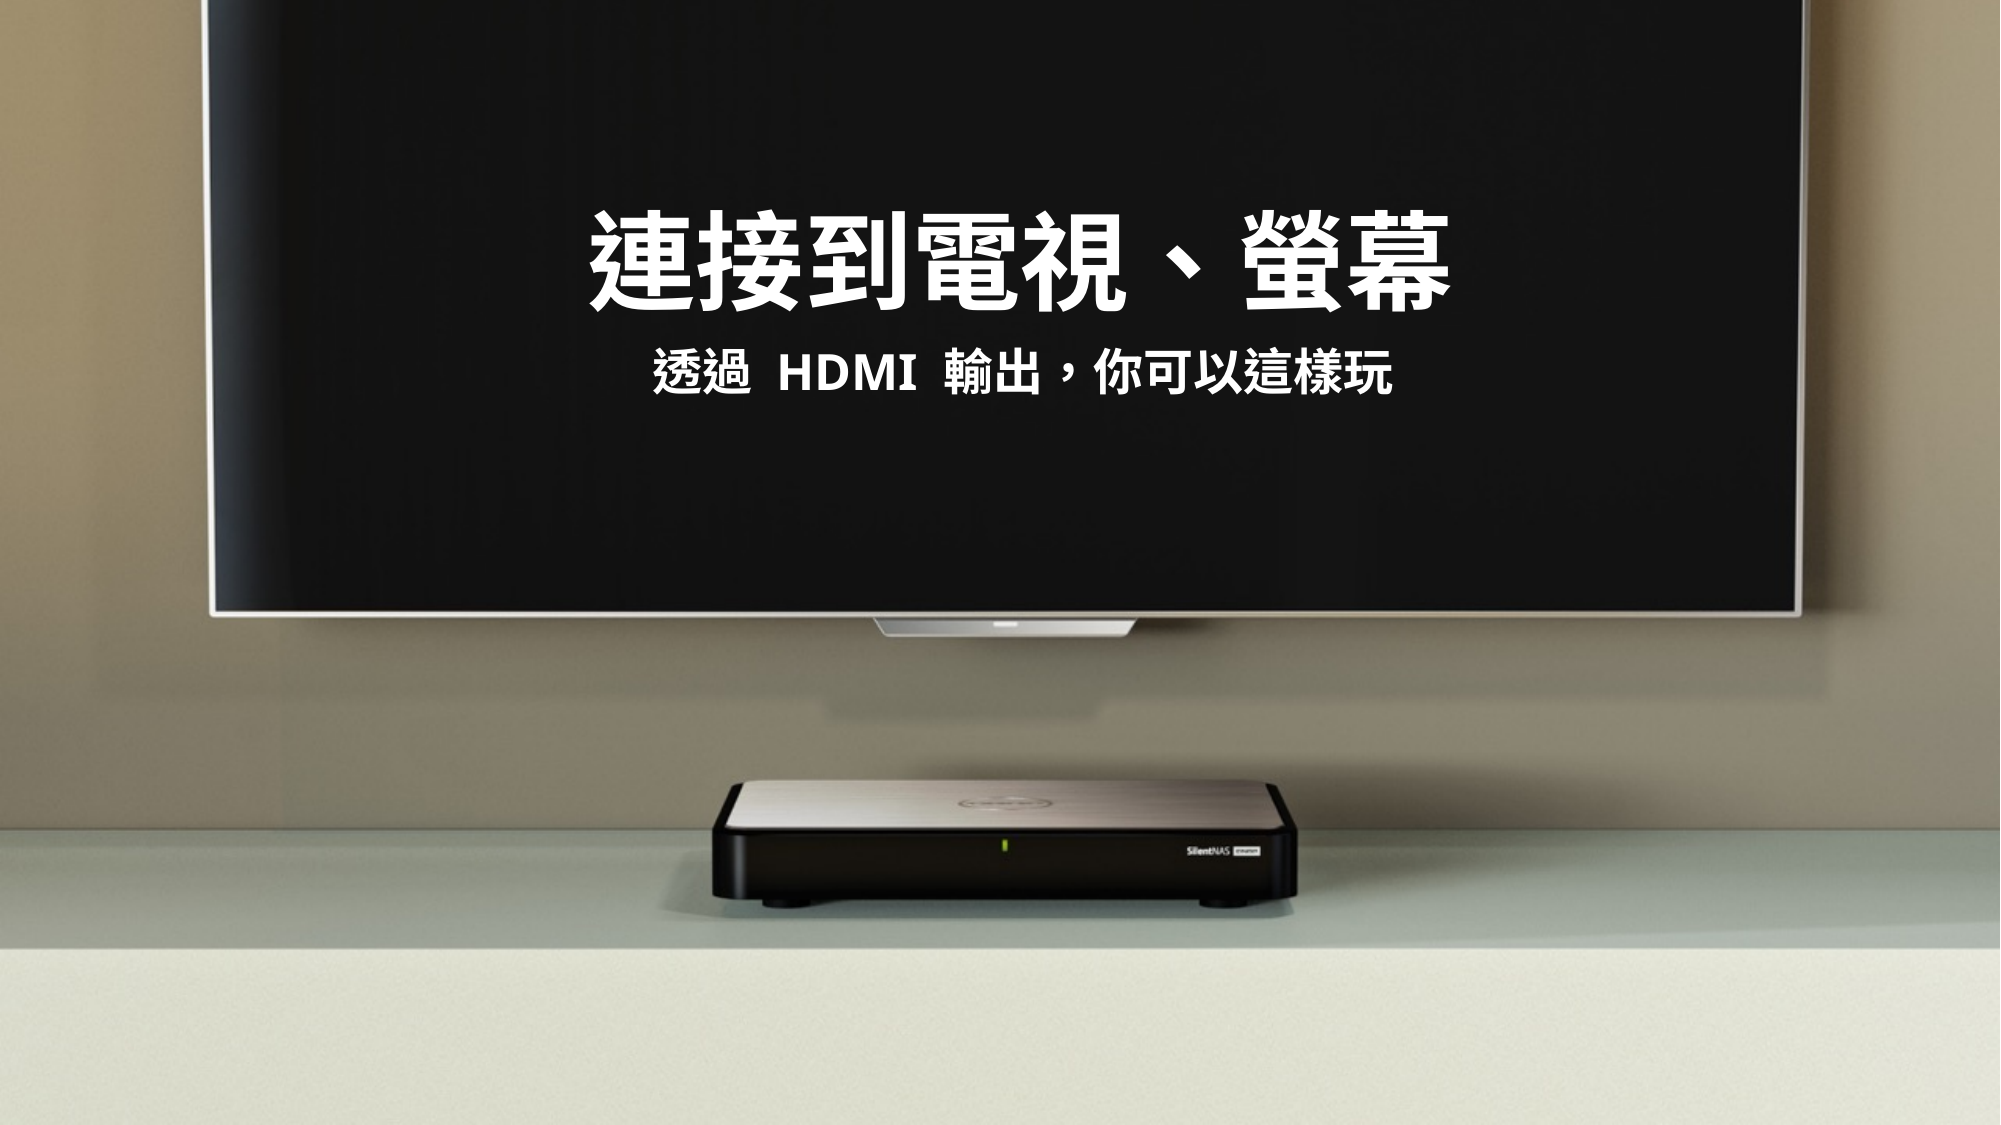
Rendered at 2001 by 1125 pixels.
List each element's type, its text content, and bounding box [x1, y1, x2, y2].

text_box 連接到電視、螢幕 [372, 186, 1670, 332]
text_box 透過 HDMI 輸出，你可以這樣玩 [523, 333, 1523, 408]
picture [0, 0, 2000, 1125]
